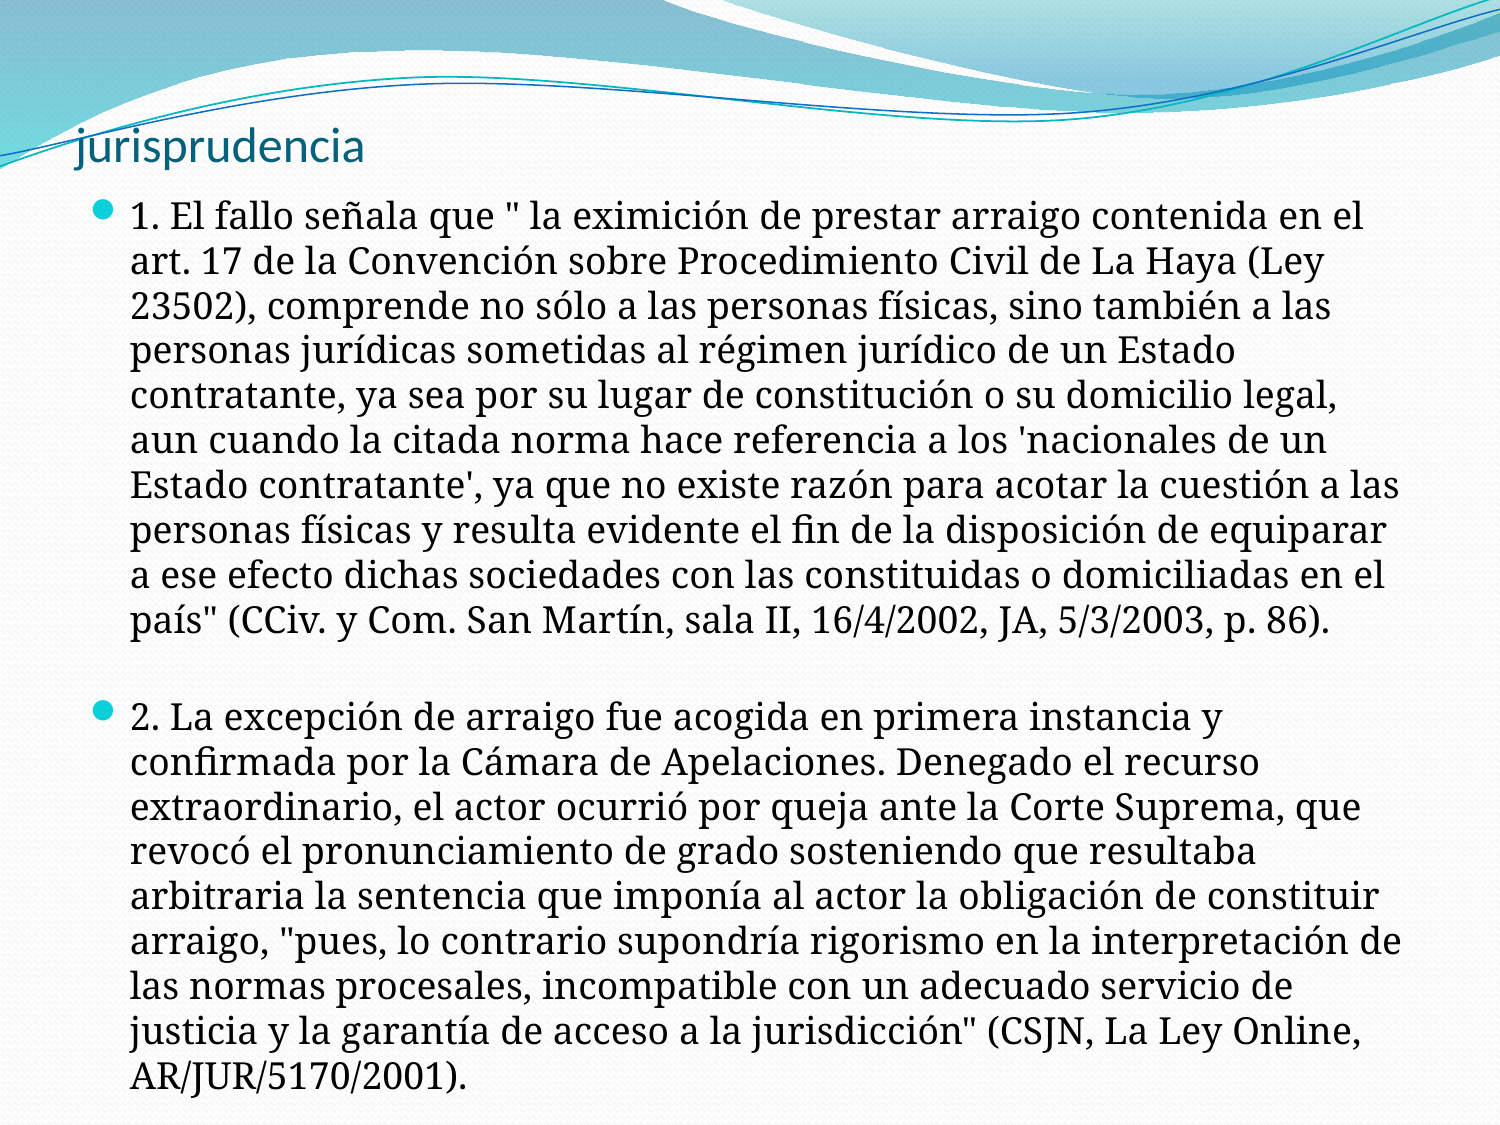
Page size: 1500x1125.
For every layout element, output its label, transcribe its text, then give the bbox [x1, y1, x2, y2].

list 1. El fallo señala que " la eximición de prestar arraigo contenida en el art. 17 de la Convención sobre Procedimiento Civil de La Haya (Ley 23502), comprende no sólo a las personas físicas, sino también a las personas jurídicas sometidas al régimen jurídico de un Estado contratante, ya sea por su lugar de constitución o su domicilio legal, aun cuando la citada norma hace referencia a los 'nacionales de un Estado contratante', ya que no existe razón para acotar la cuestión a las personas físicas y resulta evidente el fin de la disposición de equiparar a ese efecto dichas sociedades con las constituidas o domiciliadas en el país" (CCiv. y Com. San Martín, sala II, 16/4/2002, JA, 5/3/2003, p. 86). 2. La excepción de arraigo fue acogida en primera instancia y confirmada por la Cámara de Apelaciones. Denegado el recurso extraordinario, el actor ocurrió por queja ante la Corte Suprema, que revocó el pronunciamiento de grado sosteniendo que resultaba arbitraria la sentencia que imponía al actor la obligación de constituir arraigo, "pues, lo contrario supondría rigorismo en la interpretación de las normas procesales, incompatible con un adecuado servicio de justicia y la garantía de acceso a la jurisdicción" (CSJN, La Ley Online, AR/JUR/5170/2001). [75, 184, 1425, 1125]
title jurisprudencia [75, 115, 1425, 173]
